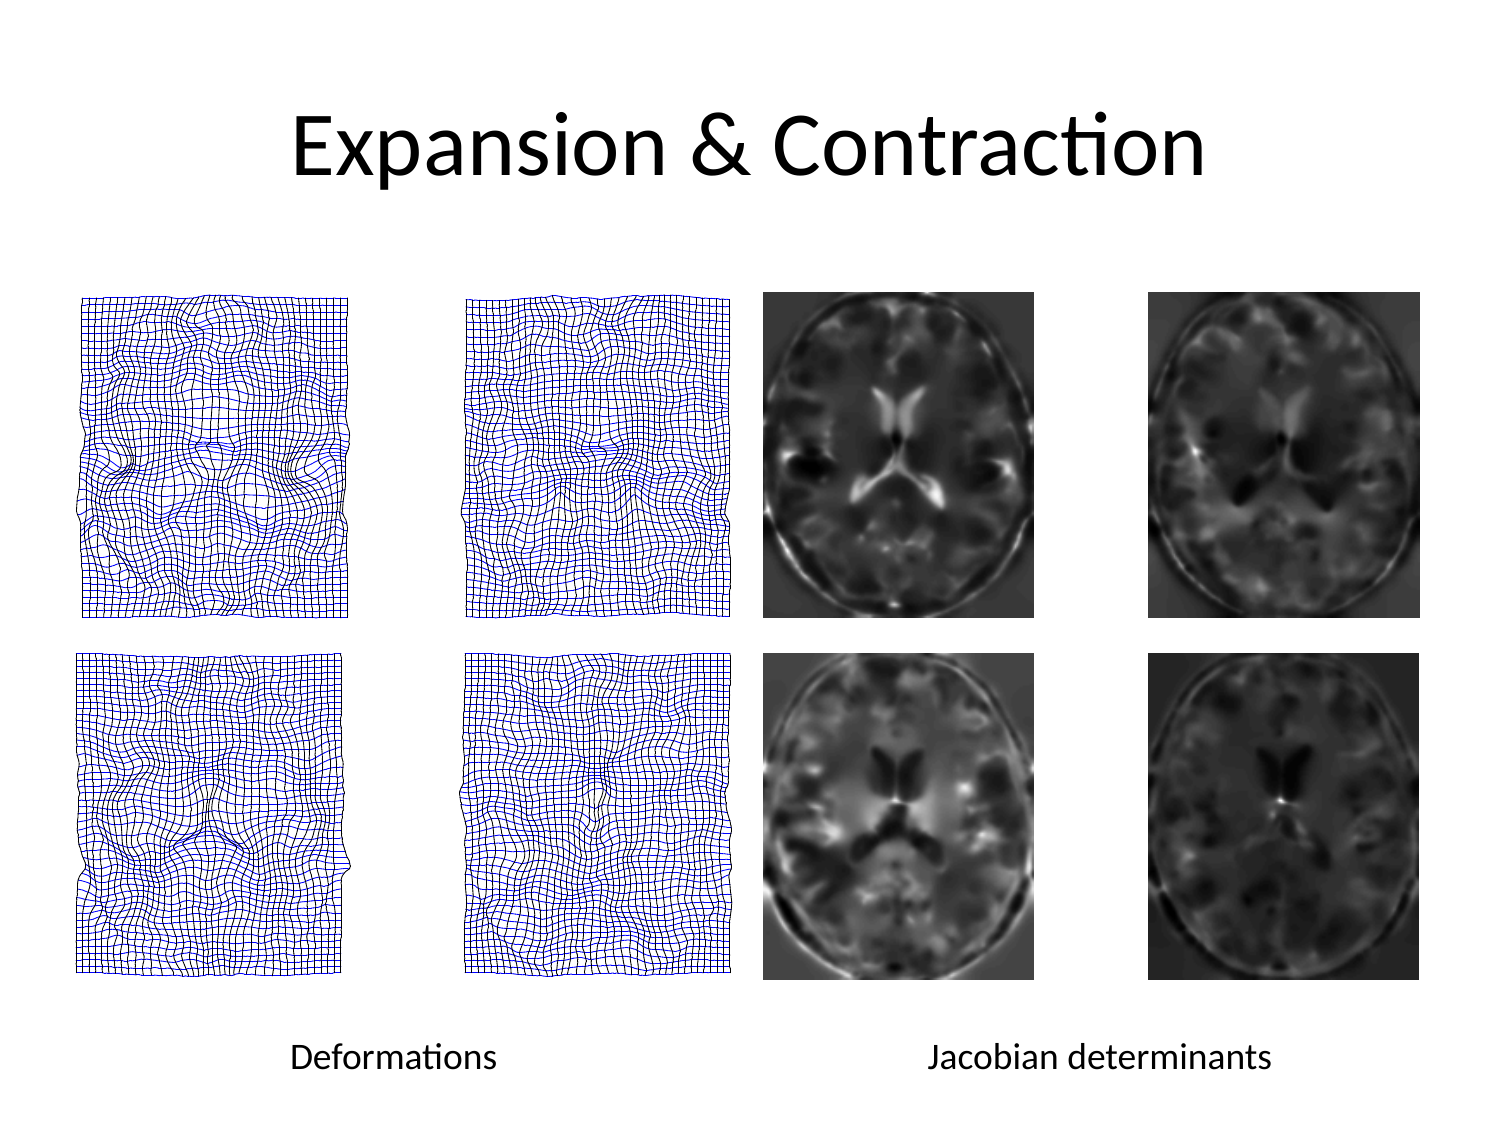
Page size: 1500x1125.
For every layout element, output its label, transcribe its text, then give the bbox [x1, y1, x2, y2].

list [74, 289, 738, 979]
text_box Deformations [137, 1024, 650, 1085]
text_box Jacobian determinants [787, 1024, 1413, 1085]
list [762, 286, 1426, 981]
title Expansion & Contraction [75, 45, 1425, 233]
